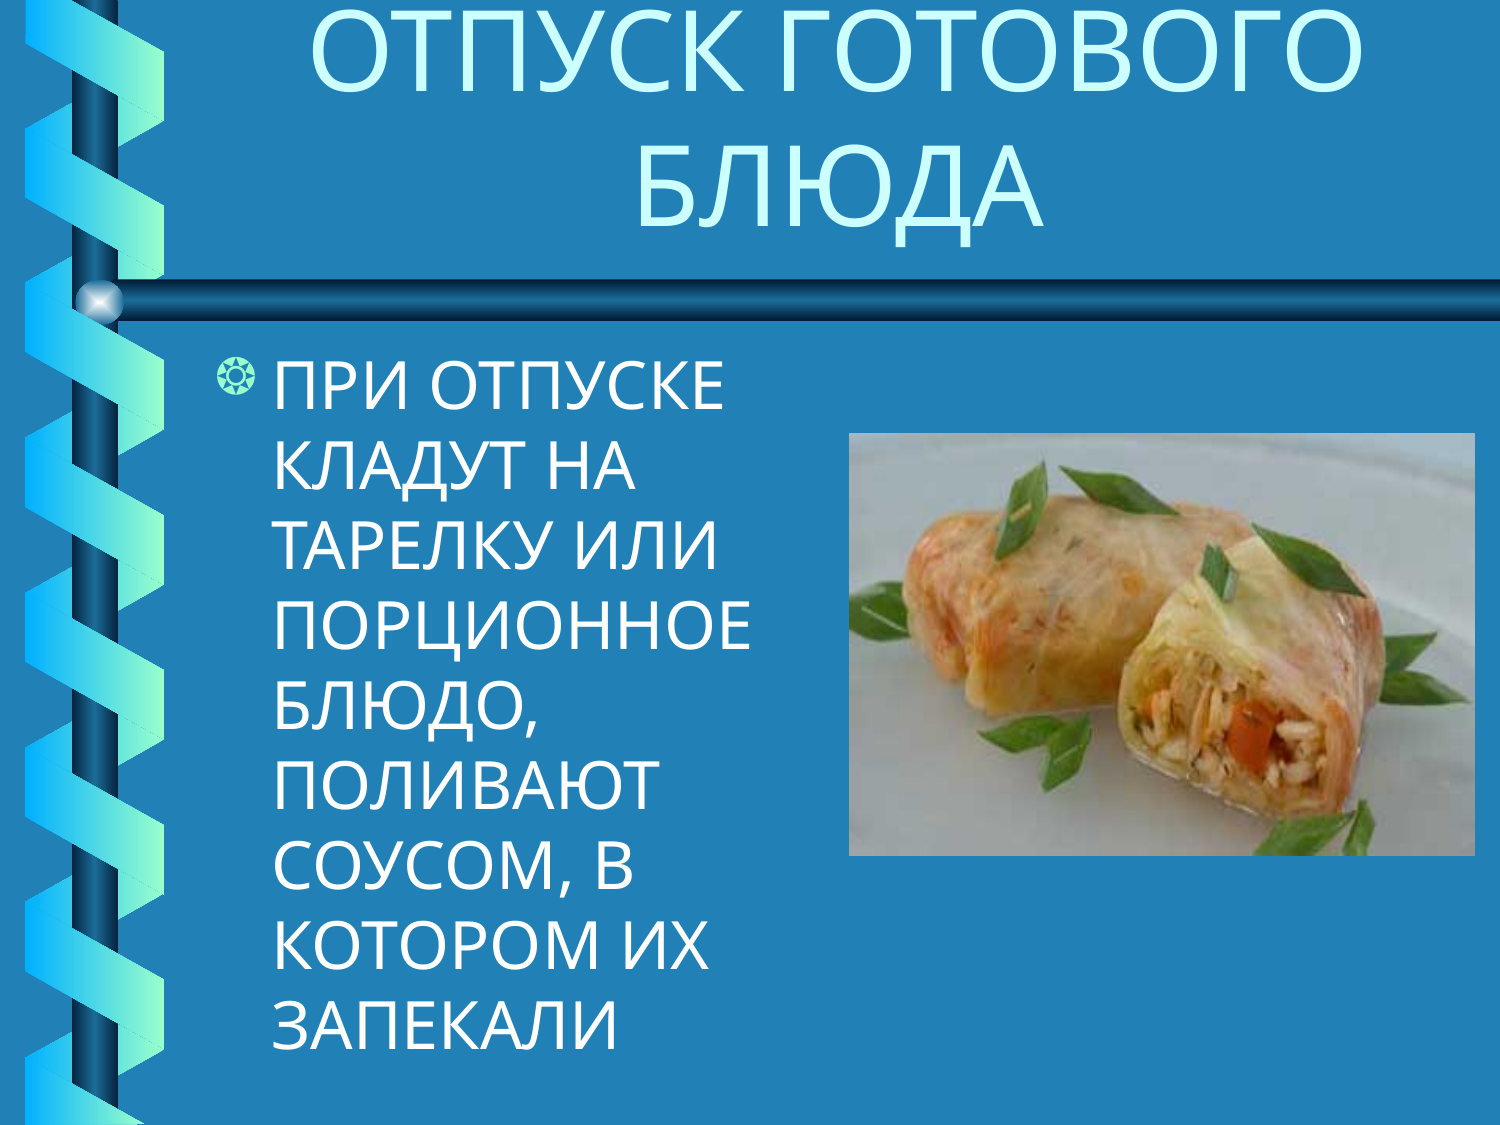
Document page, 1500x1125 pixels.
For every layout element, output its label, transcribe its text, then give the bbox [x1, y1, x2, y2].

list ПРИ ОТПУСКЕ КЛАДУТ НА ТАРЕЛКУ ИЛИ ПОРЦИОННОЕ БЛЮДО, ПОЛИВАЮТ СОУСОМ, В КОТОРОМ ИХ ЗАПЕКАЛИ [199, 335, 826, 1011]
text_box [849, 433, 1476, 856]
title ОТПУСК ГОТОВОГО БЛЮДА [199, 68, 1476, 257]
